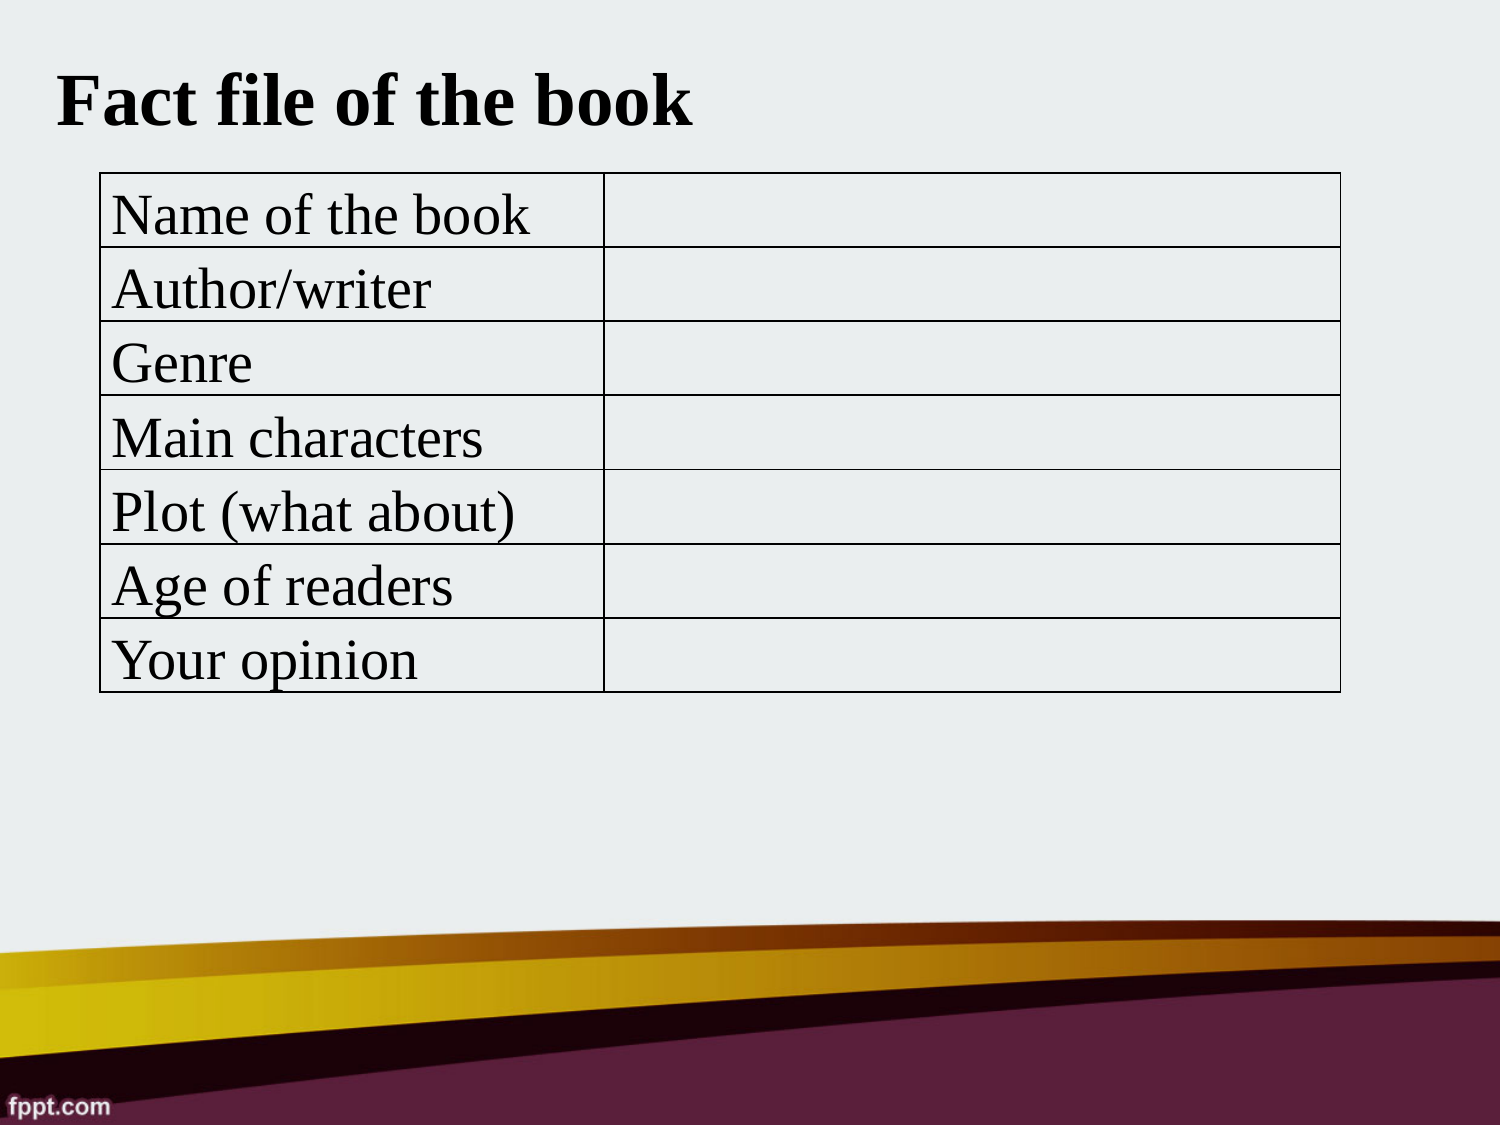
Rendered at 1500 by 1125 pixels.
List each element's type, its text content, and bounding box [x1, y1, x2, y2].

table_header [605, 174, 1340, 246]
table_cell [605, 322, 1340, 394]
table_cell Main characters [101, 396, 603, 469]
table_cell Plot (what about) [101, 470, 603, 543]
table_cell Your opinion [101, 619, 603, 691]
table_cell [605, 470, 1340, 543]
table_header Name of the book [101, 174, 603, 246]
table_cell [605, 396, 1340, 469]
table_cell Age of readers [101, 545, 603, 617]
picture [0, 0, 1500, 1125]
table_cell [605, 248, 1340, 320]
table_cell Author/writer [101, 248, 603, 320]
table_cell Genre [101, 322, 603, 394]
table_cell [605, 619, 1340, 691]
table_cell [605, 545, 1340, 617]
text_box Fact file of the book [41, 43, 1371, 149]
